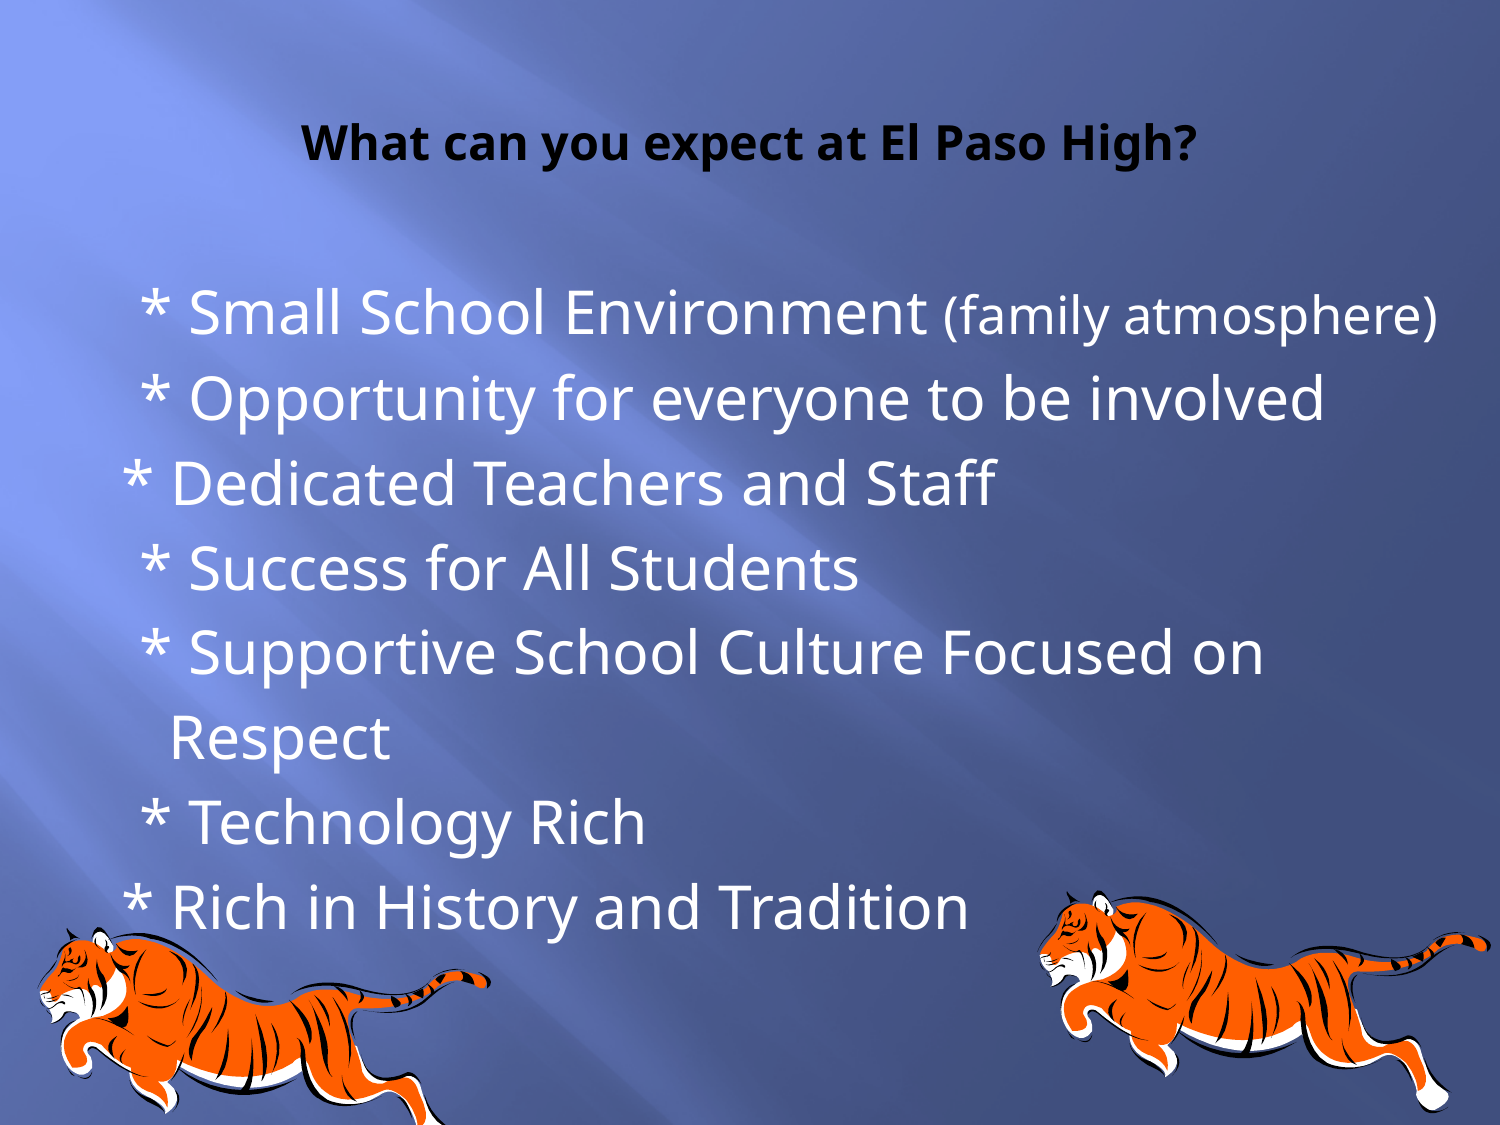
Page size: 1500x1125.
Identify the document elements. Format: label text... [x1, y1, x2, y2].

title What can you expect at El Paso High? [75, 45, 1425, 233]
picture [1037, 871, 1500, 1125]
list * Small School Environment (family atmosphere) * Opportunity for everyone to be involved * Dedicated Teachers and Staff * Success for All Students * Supportive School Culture Focused on Respect * Technology Rich * Rich in History and Tradition [37, 262, 1500, 1035]
picture [37, 907, 501, 1125]
